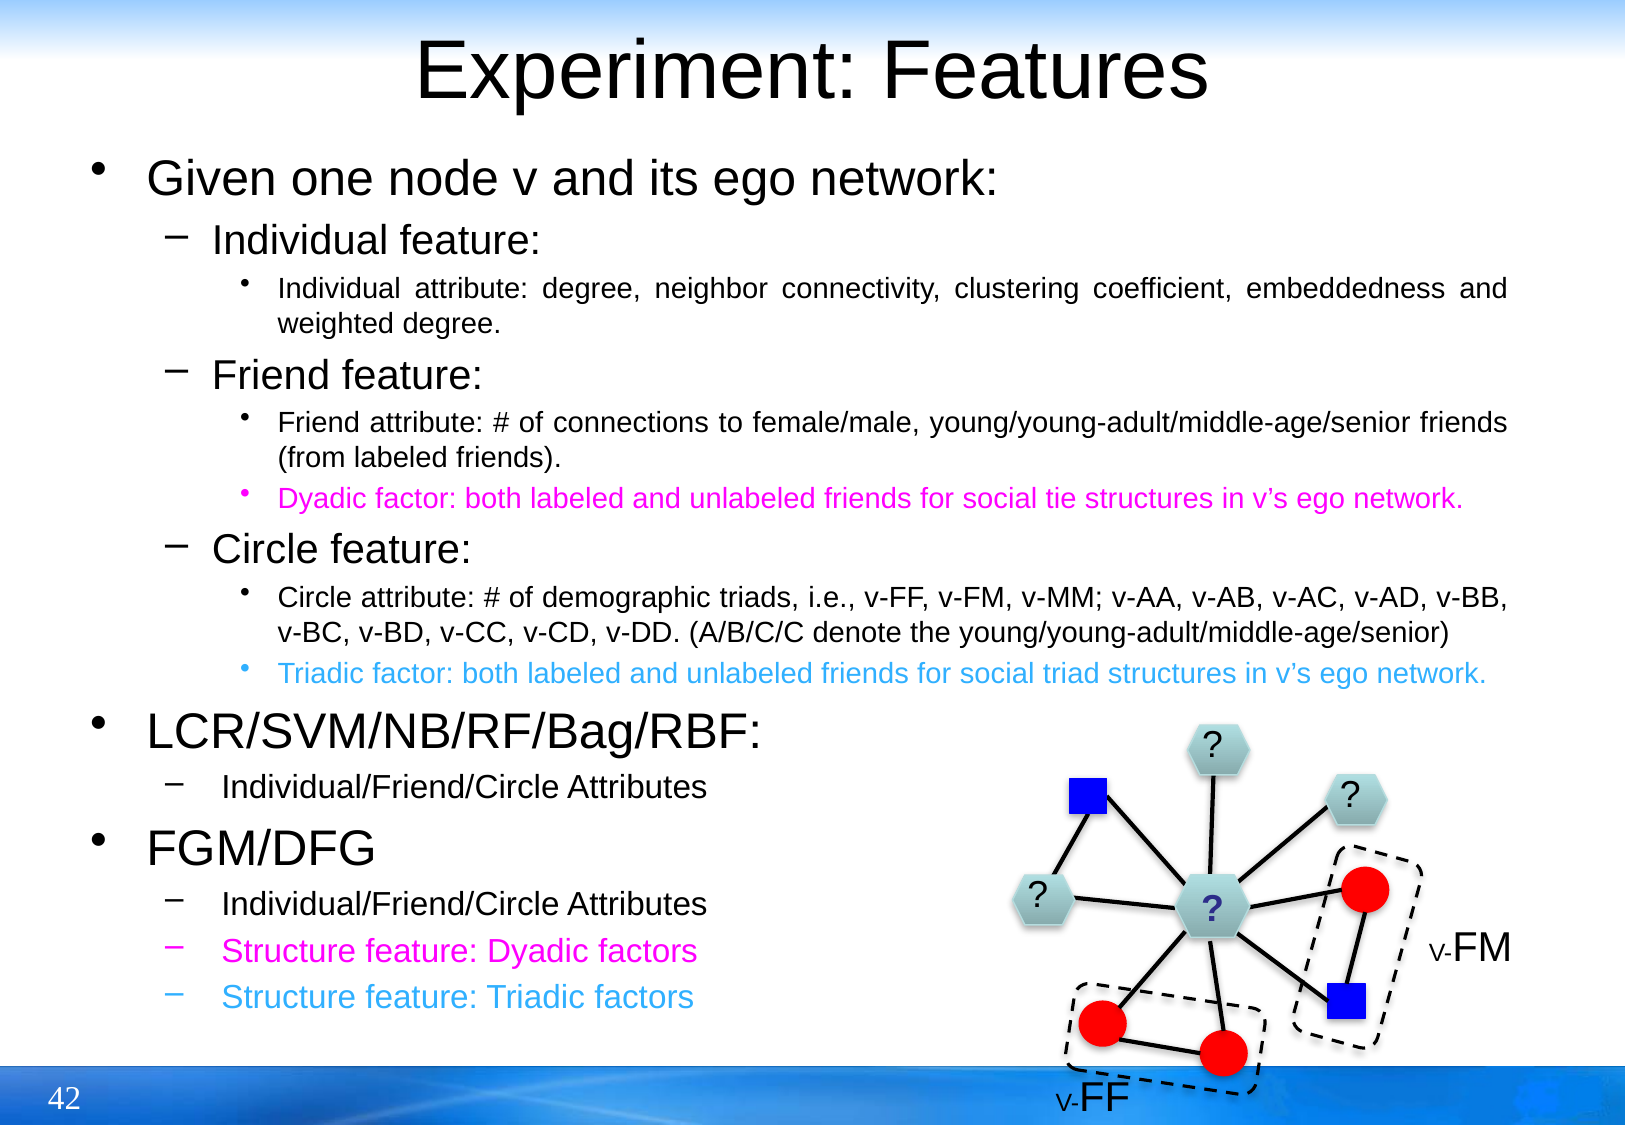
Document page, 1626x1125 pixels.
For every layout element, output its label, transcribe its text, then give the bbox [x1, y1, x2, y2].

text_box ? [1324, 762, 1388, 823]
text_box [1234, 931, 1329, 1002]
text_box [1292, 845, 1423, 1049]
picture [1149, 1066, 1625, 1125]
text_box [1069, 896, 1176, 909]
text_box V-fm [1400, 912, 1542, 978]
text_box [1064, 982, 1266, 1096]
text_box ? [1178, 874, 1246, 939]
text_box [1069, 778, 1107, 814]
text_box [1118, 931, 1186, 1008]
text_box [1209, 940, 1224, 1032]
text_box ? [1012, 862, 1075, 923]
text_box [1118, 1039, 1201, 1054]
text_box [1209, 761, 1215, 876]
text_box ? [1187, 712, 1250, 773]
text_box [1234, 805, 1329, 885]
picture [0, 1066, 1037, 1125]
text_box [1106, 795, 1186, 885]
title Experiment: Features [0, 0, 1625, 131]
text_box V-FF [1037, 1062, 1149, 1125]
list Given one node v and its ego network: Individual feature: Individual attribute: degree, neighbor connectivity, clustering coefficient, embeddedness and weighted degree. Friend feature: Friend attribute: # of connections to female/male, young/young-adult/middle-age/senior friends (from labeled friends). Dyadic factor: both labeled and unlabeled friends for social tie structures in v’s ego network. Circle feature: Circle attribute: # of demographic triads, i.e., v-FF, v-FM, v-MM; v-AA, v-AB, v-AC, v-AD, v-BB, v-BC, v-BD, v-CC, v-CD, v-DD. (A/B/C/C denote the young/young-adult/middle-age/senior) Triadic factor: both labeled and unlabeled friends for social triad structures in v’s ego network. LCR/SVM/NB/RF/Bag/RBF: Individual/Friend/Circle Attributes FGM/DFG Individual/Friend/Circle Attributes Structure feature: Dyadic factors Structure feature: Triadic factors [74, 137, 1526, 1001]
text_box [1244, 889, 1342, 909]
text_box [1050, 813, 1089, 880]
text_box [1346, 911, 1366, 984]
